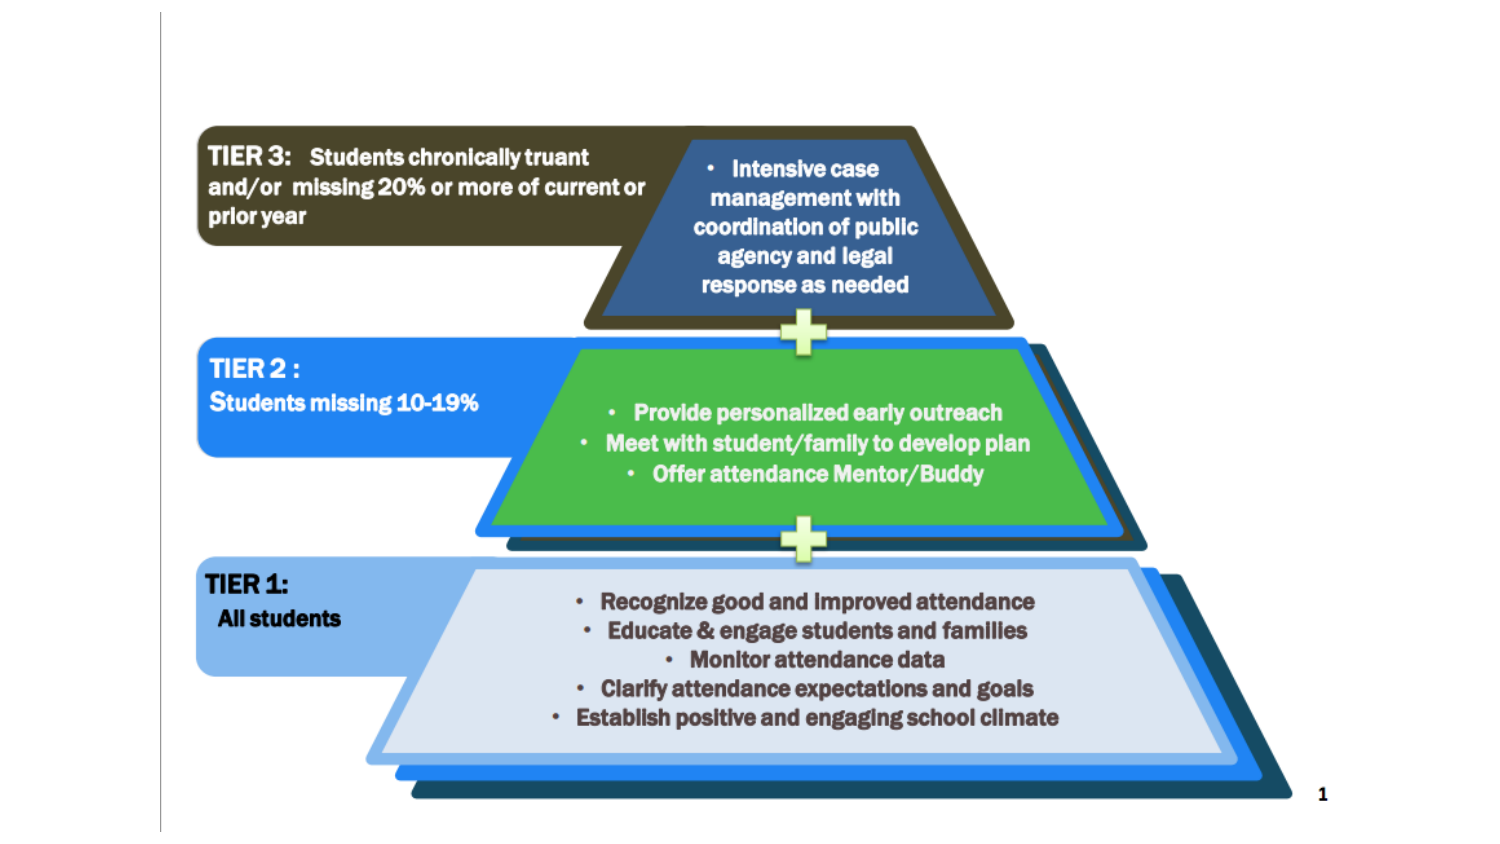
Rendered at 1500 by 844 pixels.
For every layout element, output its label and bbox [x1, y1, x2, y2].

picture [160, 12, 1340, 832]
